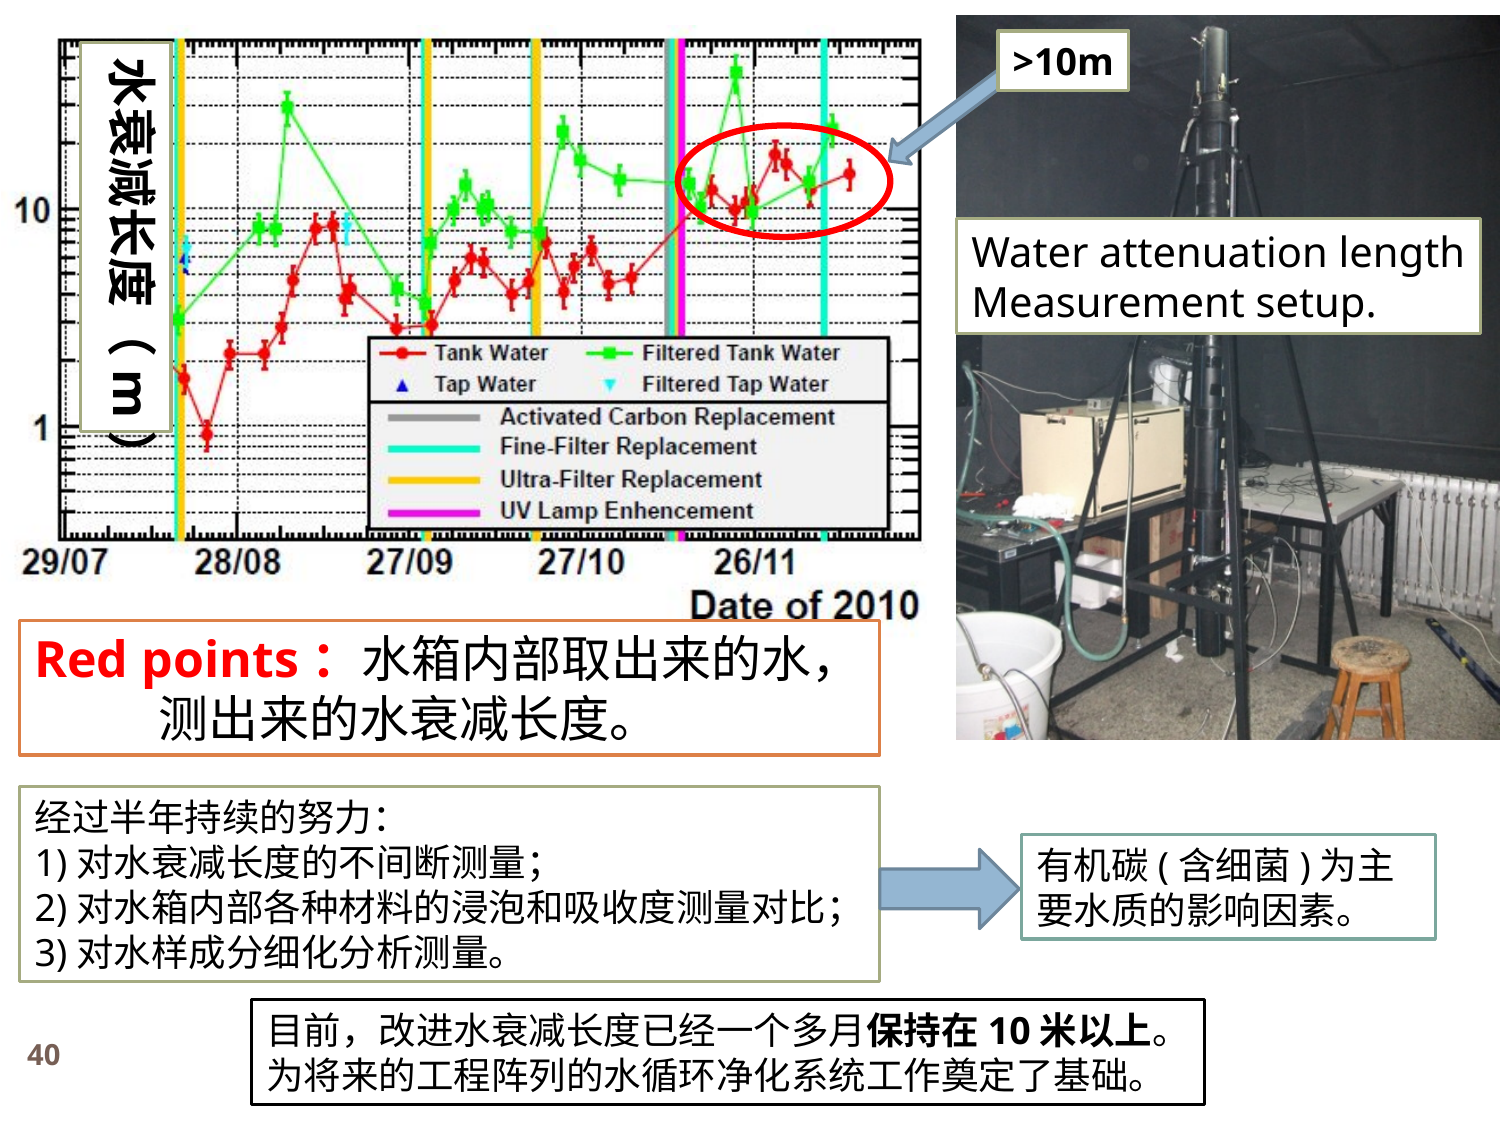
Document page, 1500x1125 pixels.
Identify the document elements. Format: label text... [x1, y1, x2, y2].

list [956, 14, 1500, 740]
text_box Red points：水箱内部取出来的水， 测出来的水衰减长度。 [18, 656, 881, 757]
text_box 有机碳(含细菌)为主要水质的影响因素。 [1020, 833, 1437, 941]
text_box [878, 847, 1020, 931]
slide_number 40 [0, 1025, 88, 1088]
picture [1, 24, 928, 646]
text_box [932, 103, 950, 141]
text_box 经过半年持续的努力： 1)对水衰减长度的不间断测量； 2)对水箱内部各种材料的浸泡和吸收度测量对比； 3)对水样成分细化分析测量。 [18, 785, 881, 983]
text_box 目前，改进水衰减长度已经一个多月保持在10米以上。 为将来的工程阵列的水循环净化系统工作奠定了基础。 [250, 998, 1206, 1106]
